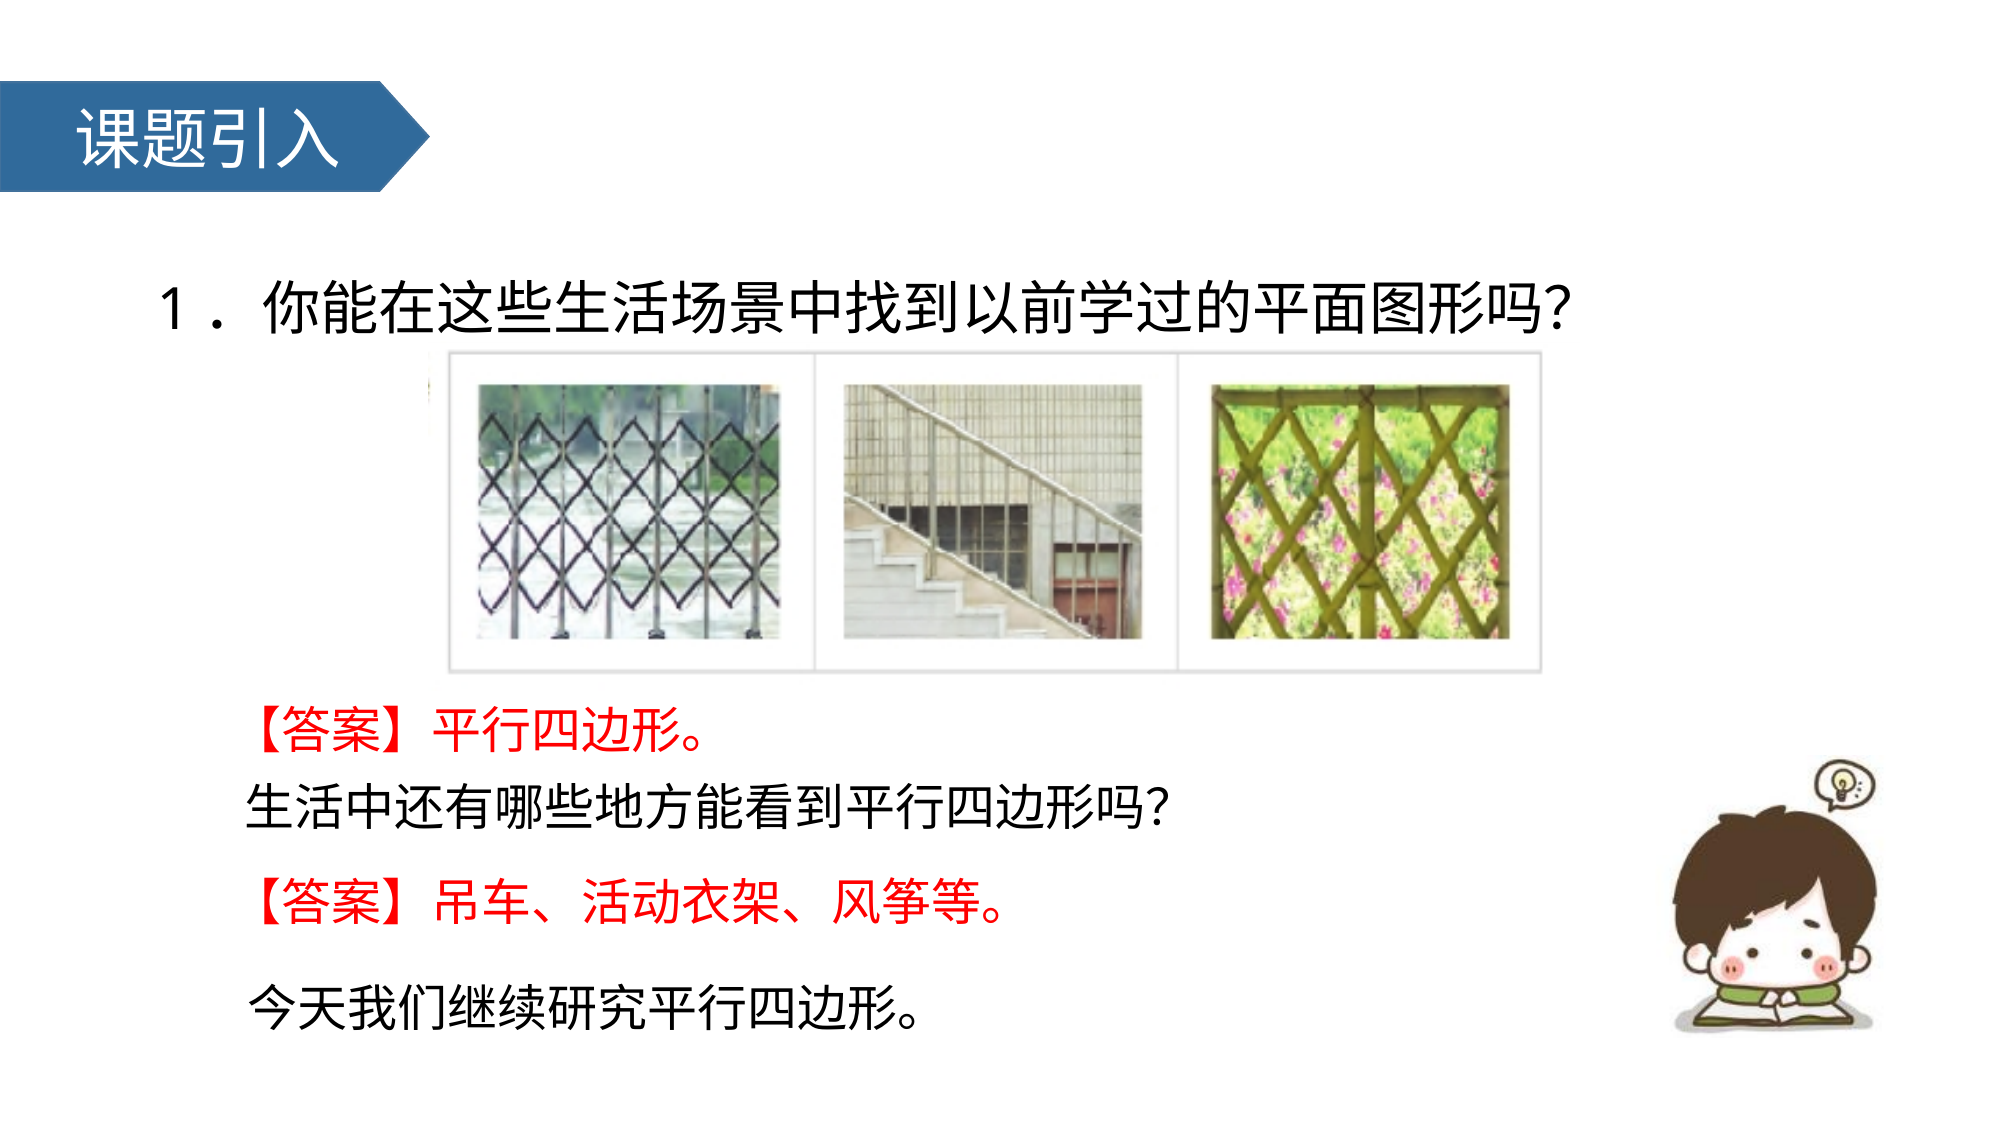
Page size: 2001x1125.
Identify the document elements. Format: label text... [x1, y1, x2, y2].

text_box 【答案】吊车、活动衣架、风筝等。 [216, 833, 1158, 938]
text_box 1．你能在这些生活场景中找到以前学过的平面图形吗？ [141, 229, 1633, 350]
text_box 课题引入 [0, 82, 429, 191]
text_box 【答案】平行四边形。 [216, 661, 782, 767]
text_box 生活中还有哪些地方能看到平行四边形吗？ [229, 737, 1922, 843]
picture [1632, 755, 1915, 1039]
text_box 今天我们继续研究平行四边形。 [232, 939, 1351, 1044]
picture [428, 341, 1580, 691]
